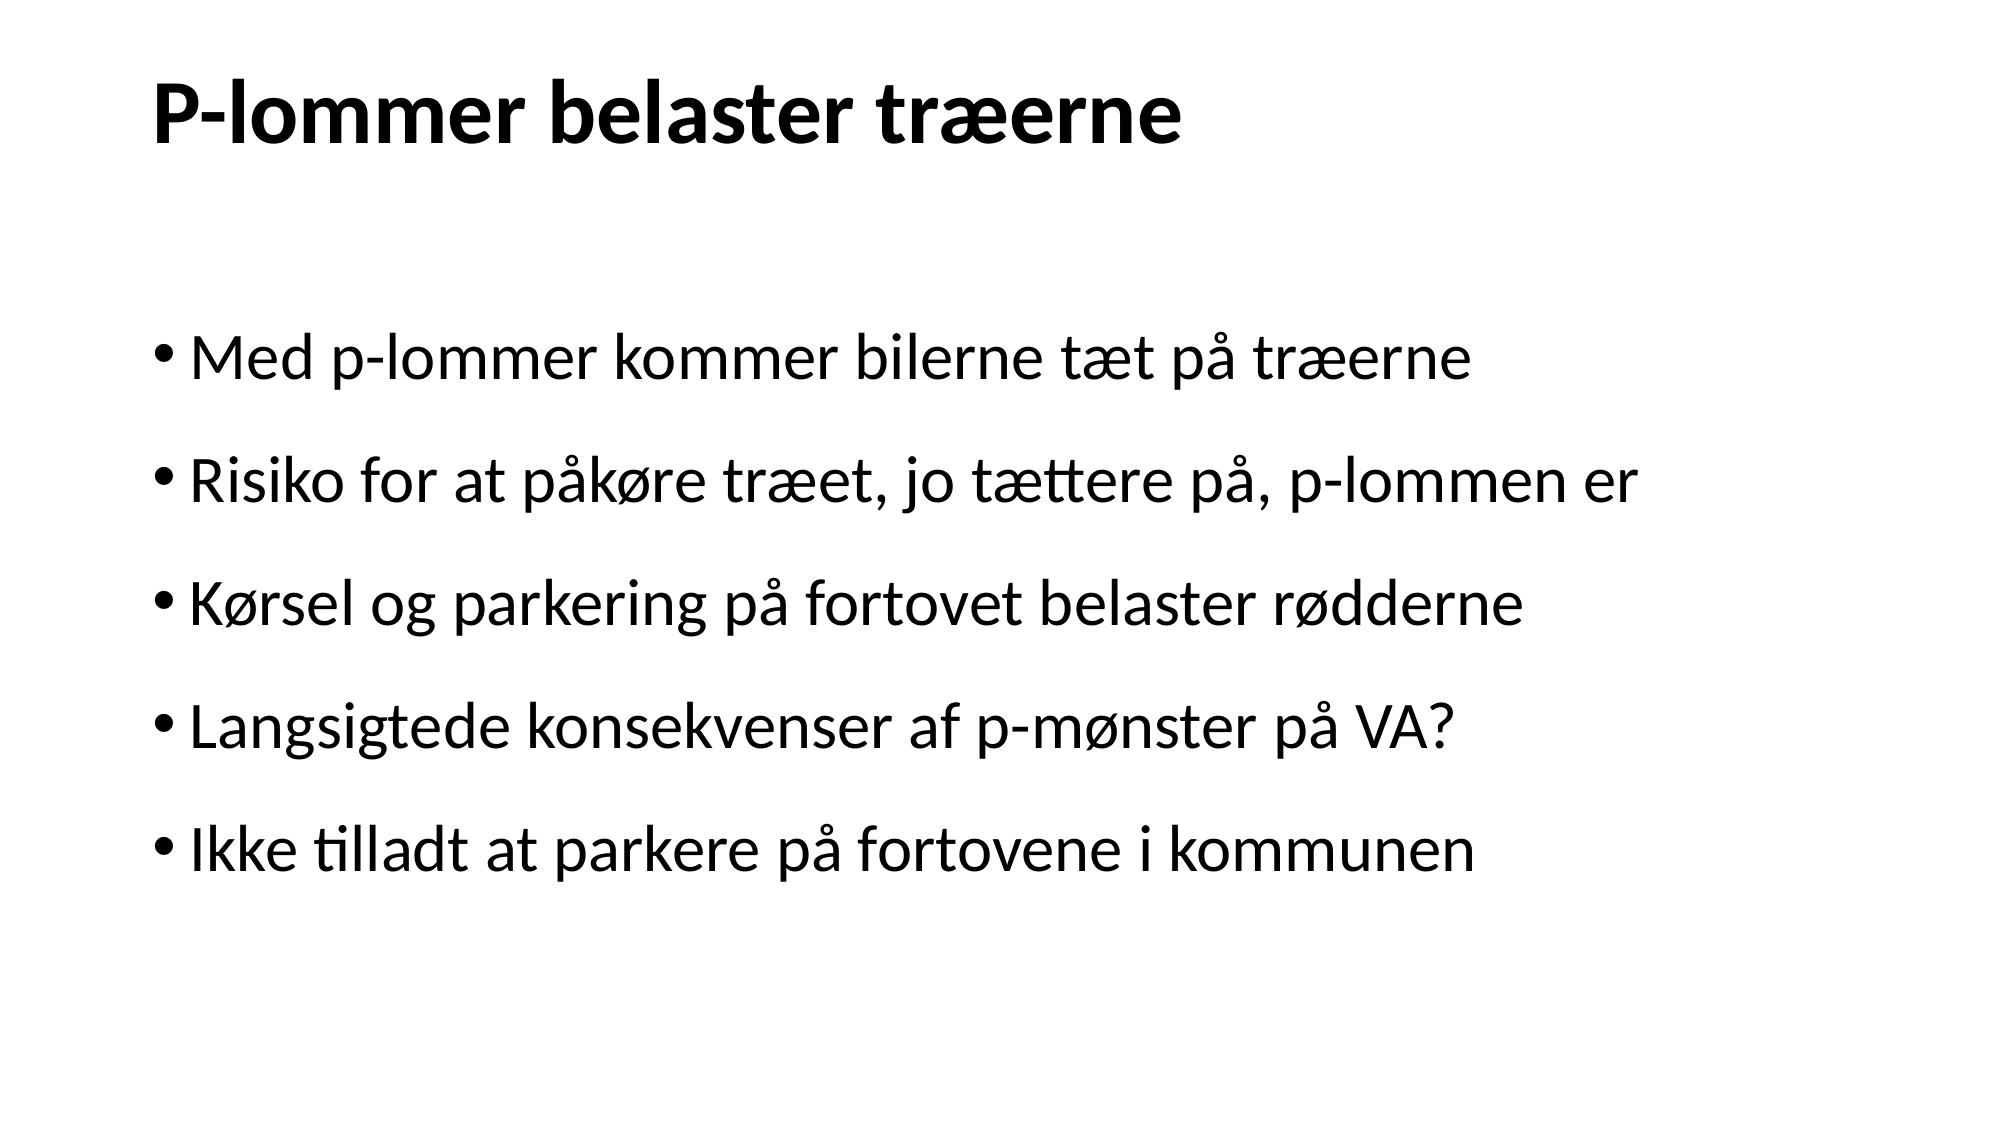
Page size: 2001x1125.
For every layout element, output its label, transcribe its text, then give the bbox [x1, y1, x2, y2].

list Med p-lommer kommer bilerne tæt på træerne Risiko for at påkøre træet, jo tættere på, p-lommen er Kørsel og parkering på fortovet belaster rødderne Langsigtede konsekvenser af p-mønster på VA? Ikke tilladt at parkere på fortovene i kommunen [137, 299, 1863, 1014]
title P-lommer belaster træerne [137, 59, 1863, 278]
